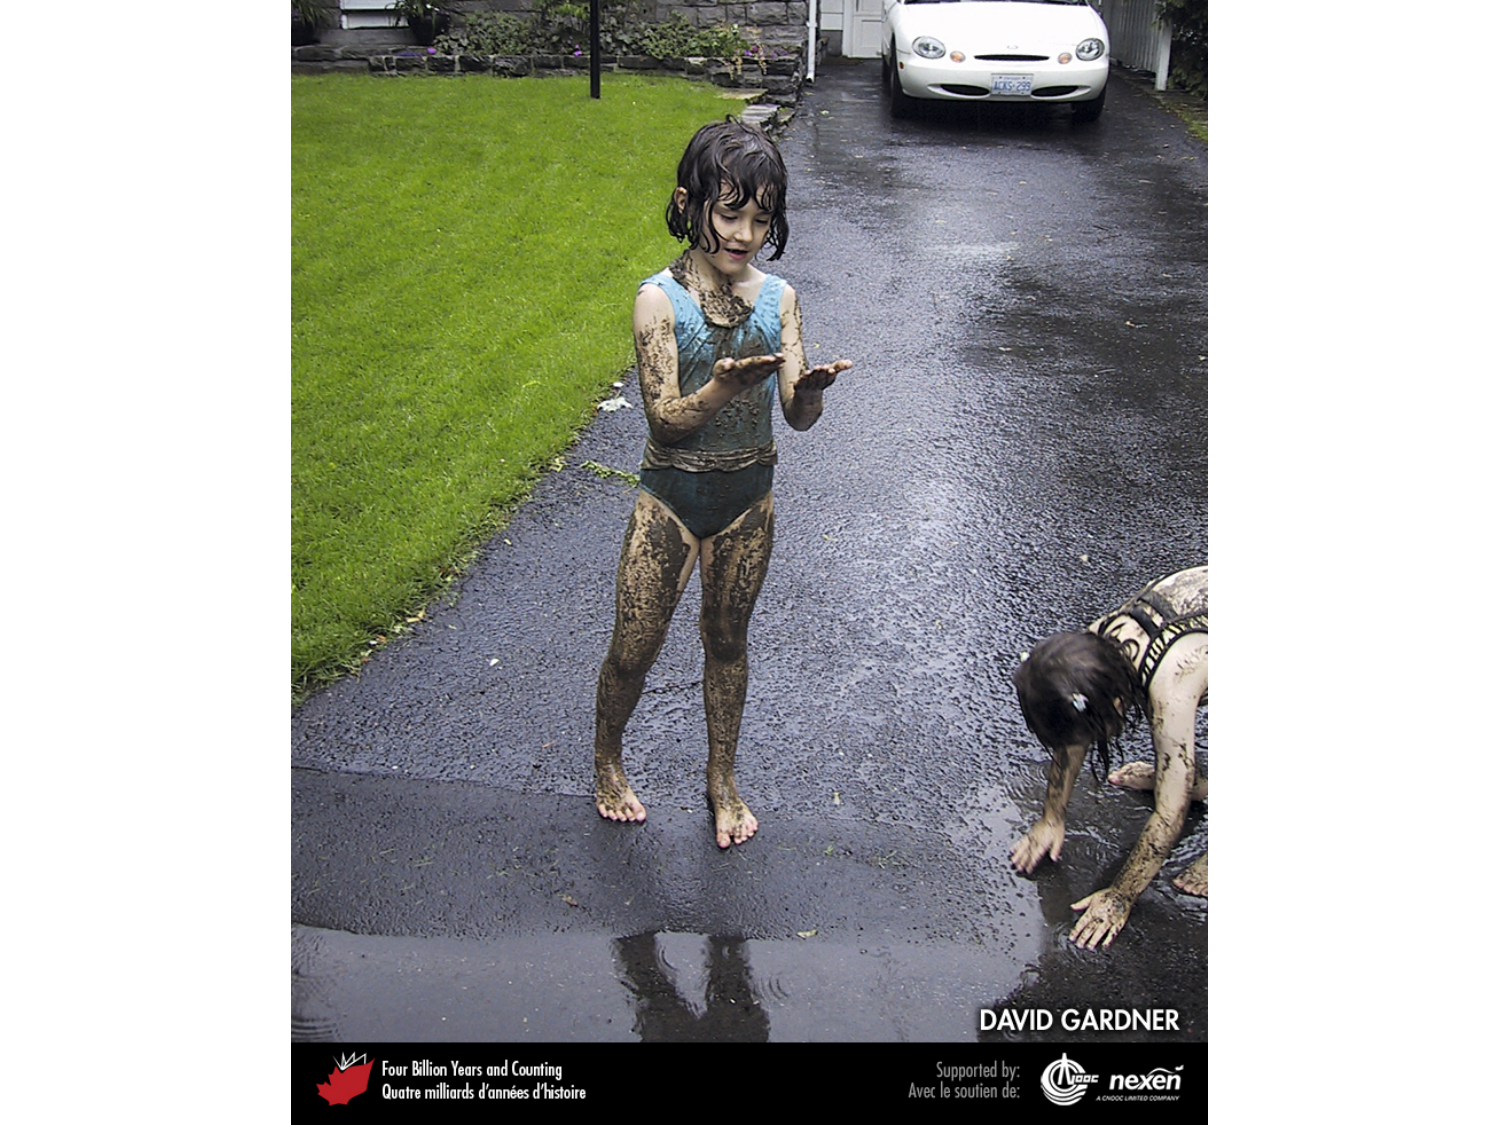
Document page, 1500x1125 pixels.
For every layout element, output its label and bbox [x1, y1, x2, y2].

picture [291, 0, 1208, 1125]
